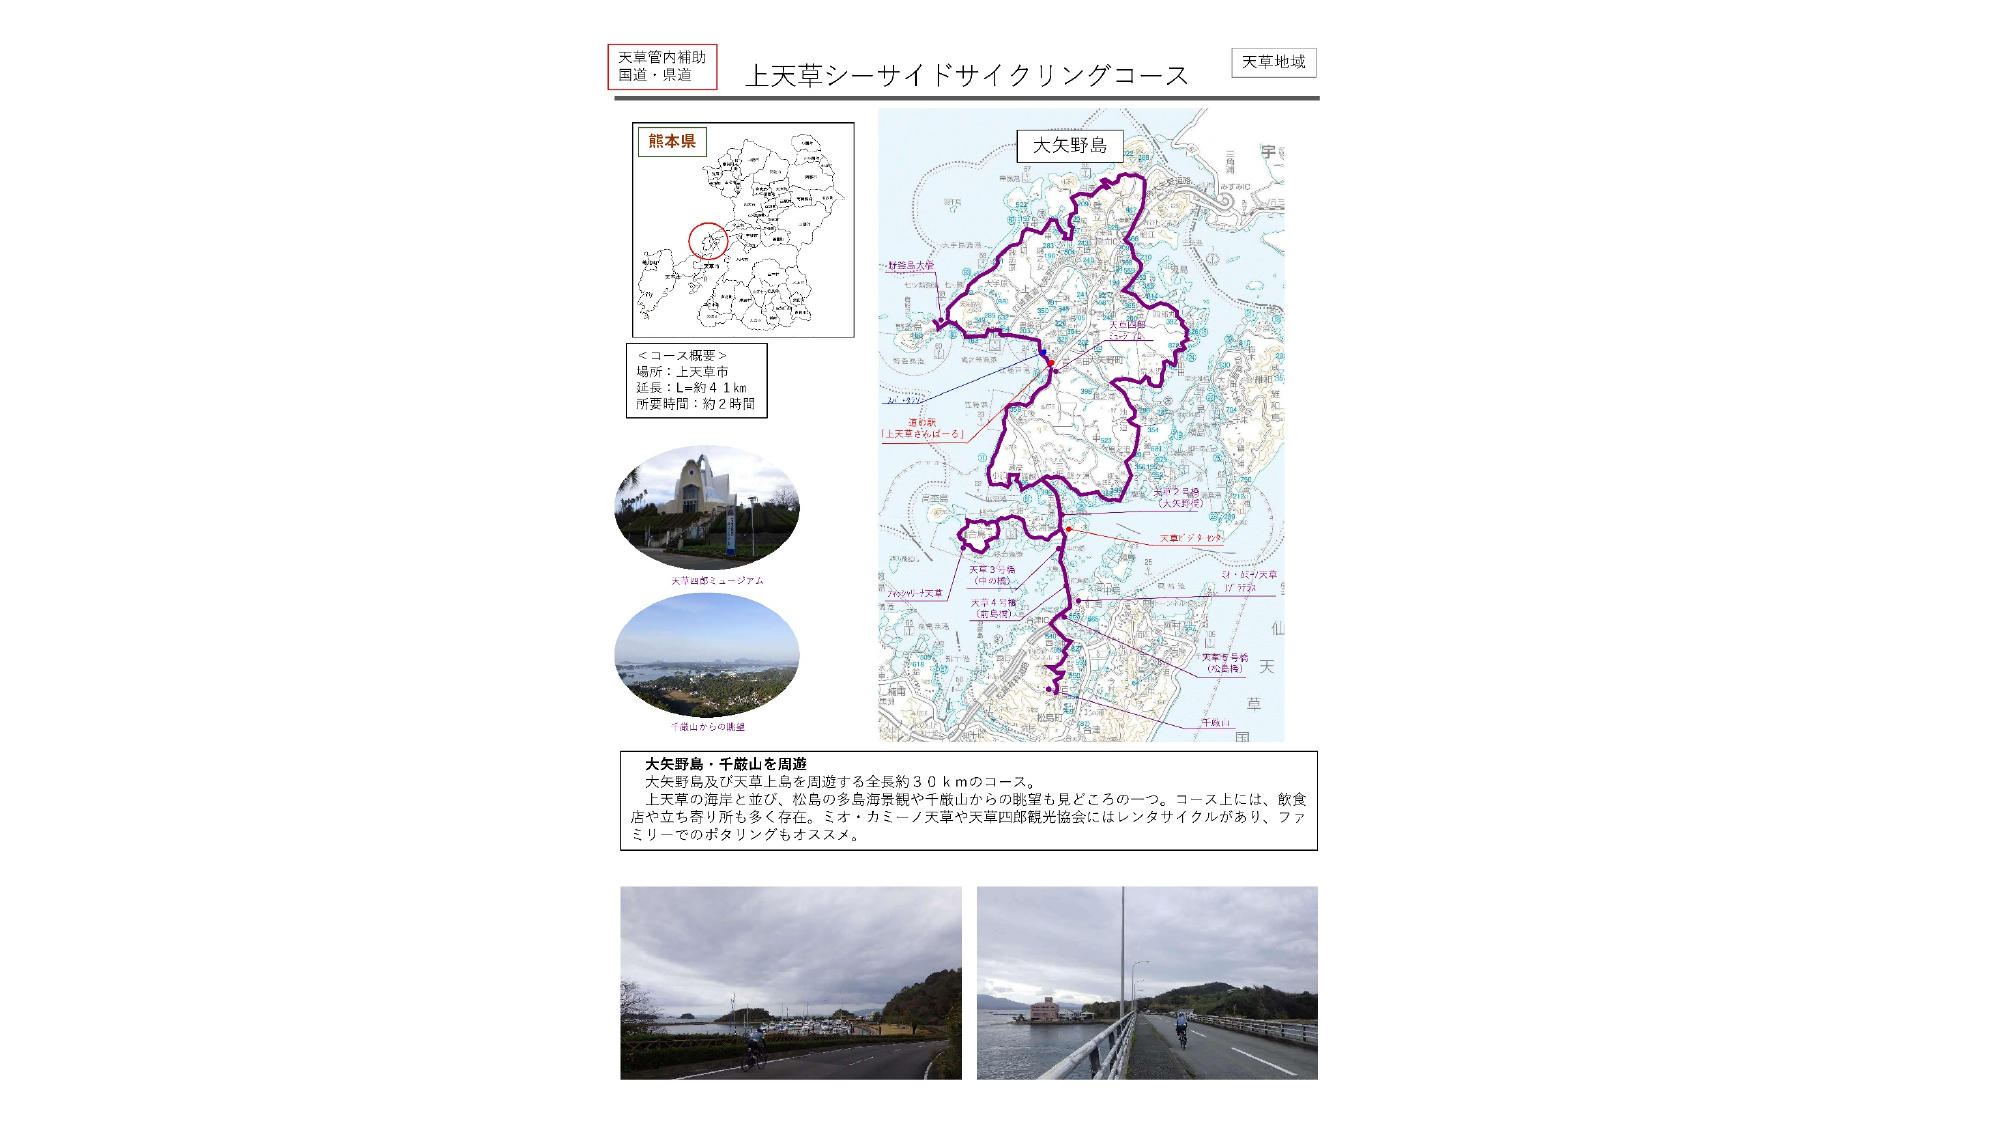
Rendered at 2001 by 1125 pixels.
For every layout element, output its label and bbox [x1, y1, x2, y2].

picture [568, 0, 1364, 1125]
